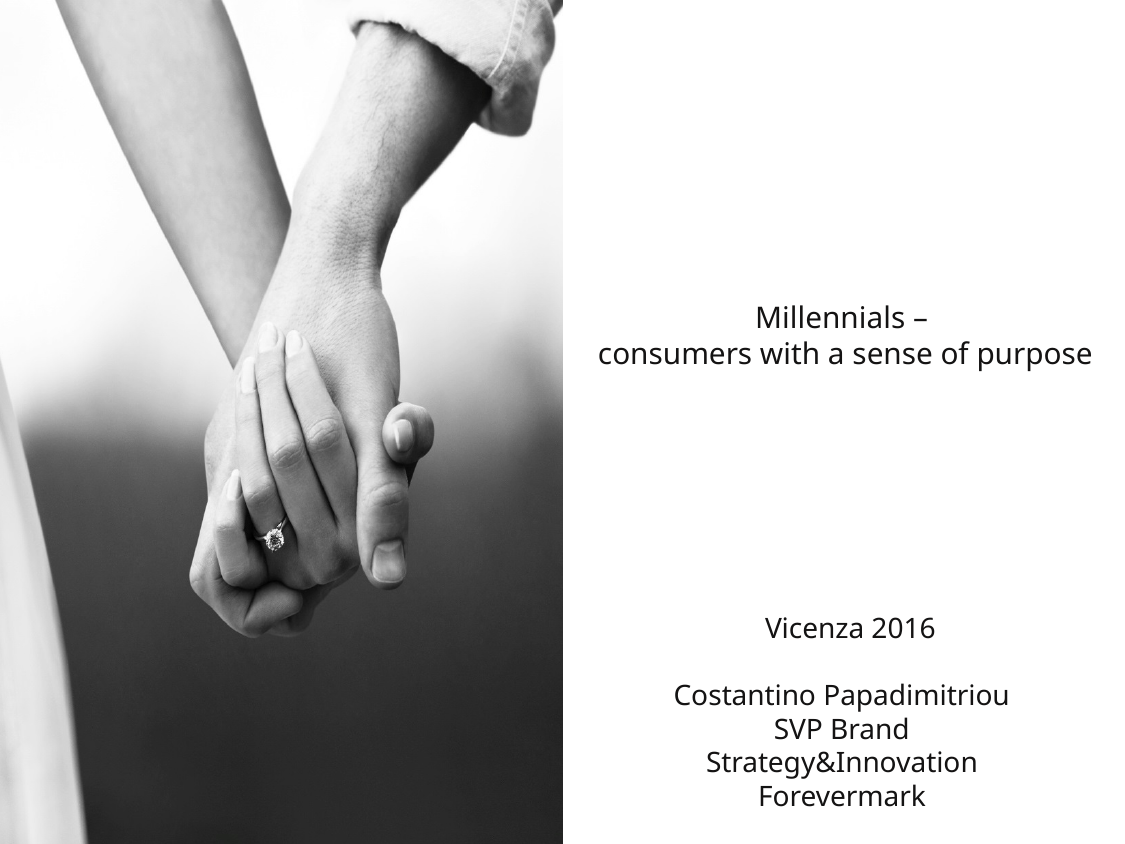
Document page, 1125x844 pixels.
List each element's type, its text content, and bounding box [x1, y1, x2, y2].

text_box VVicenza 2016 Costantino Papadimitriou SVP Brand Strategy&Innovation Forevermark [643, 610, 1041, 812]
picture [0, 0, 563, 844]
title Millennials – consumers with a sense of purpose [586, 267, 1097, 371]
